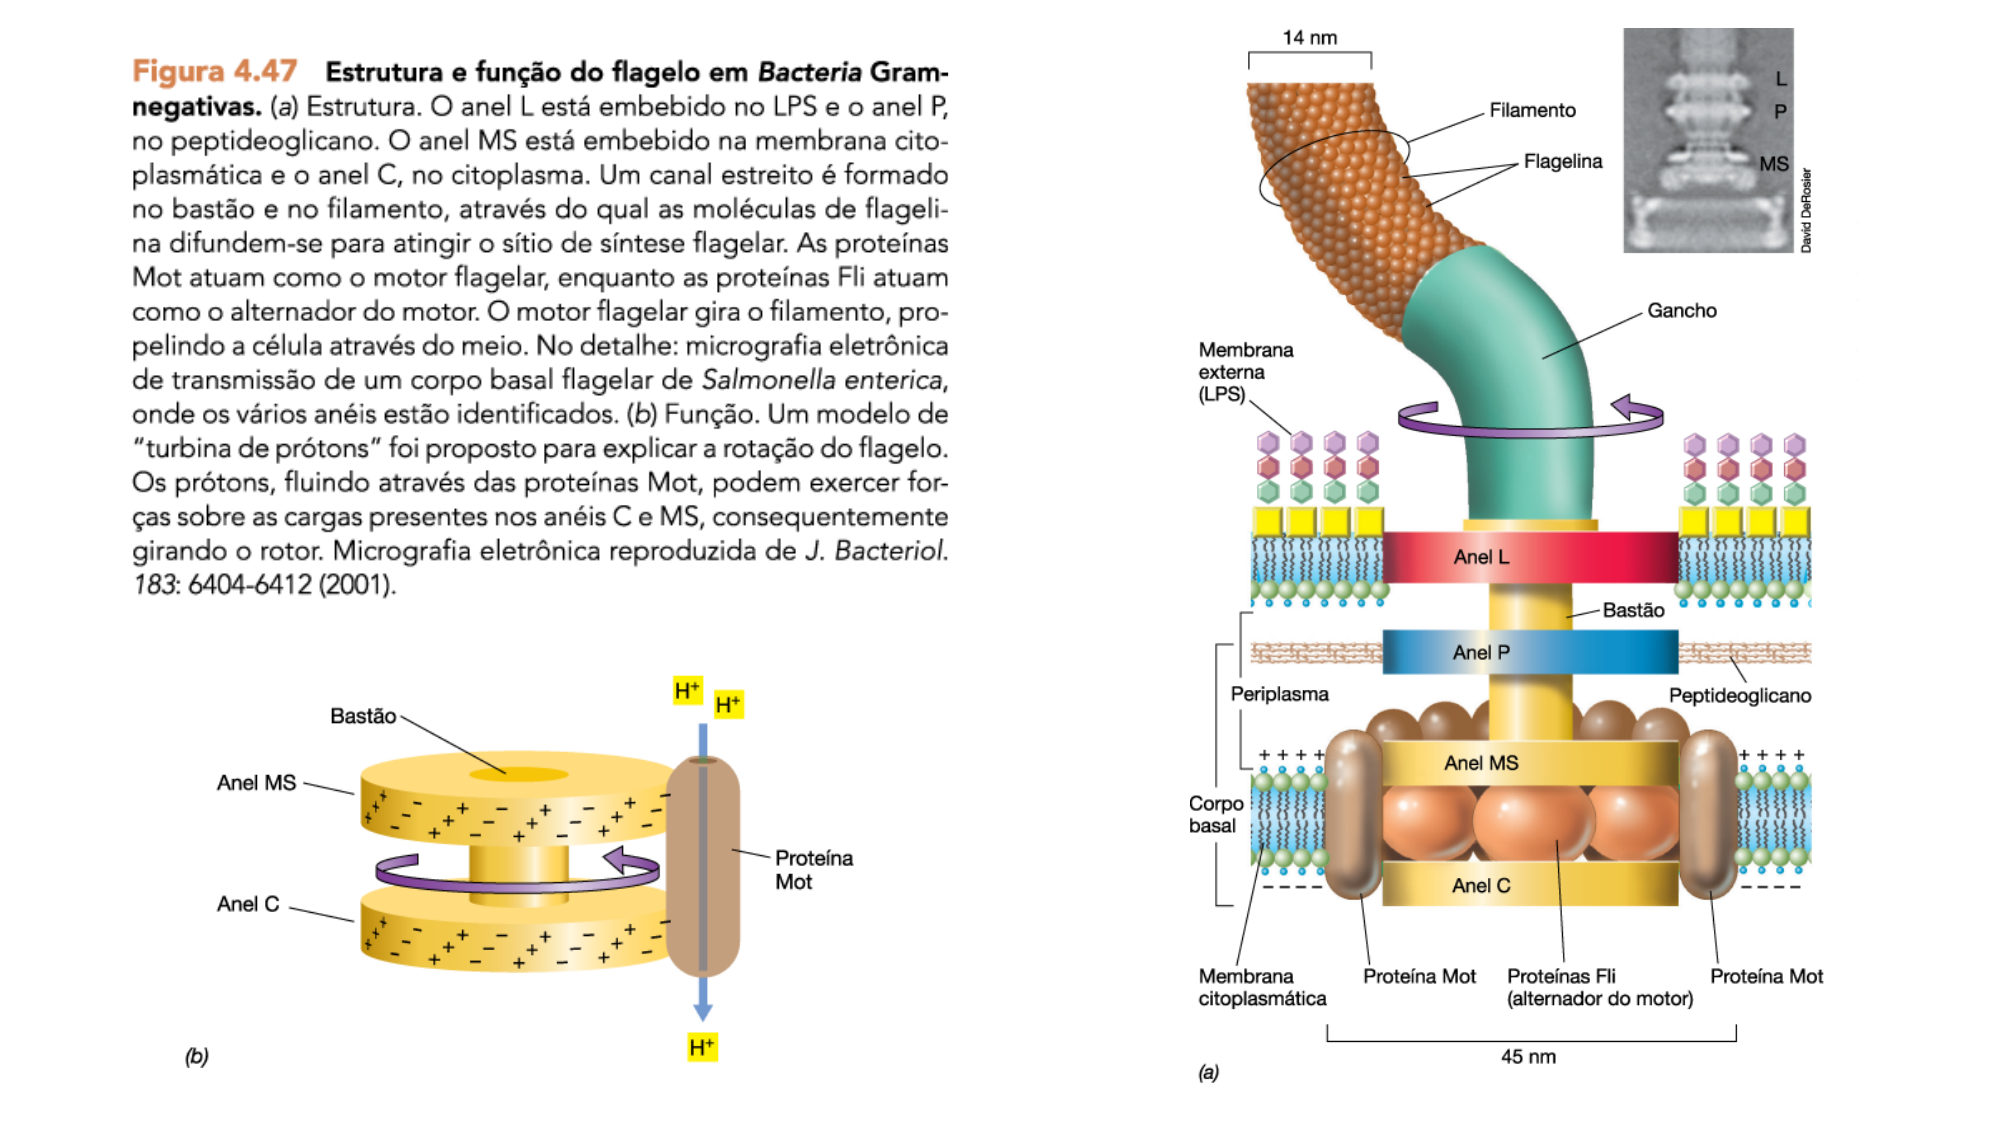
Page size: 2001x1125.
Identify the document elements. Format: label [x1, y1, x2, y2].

picture [116, 58, 949, 632]
picture [1189, 27, 1858, 1098]
picture [175, 653, 889, 1068]
